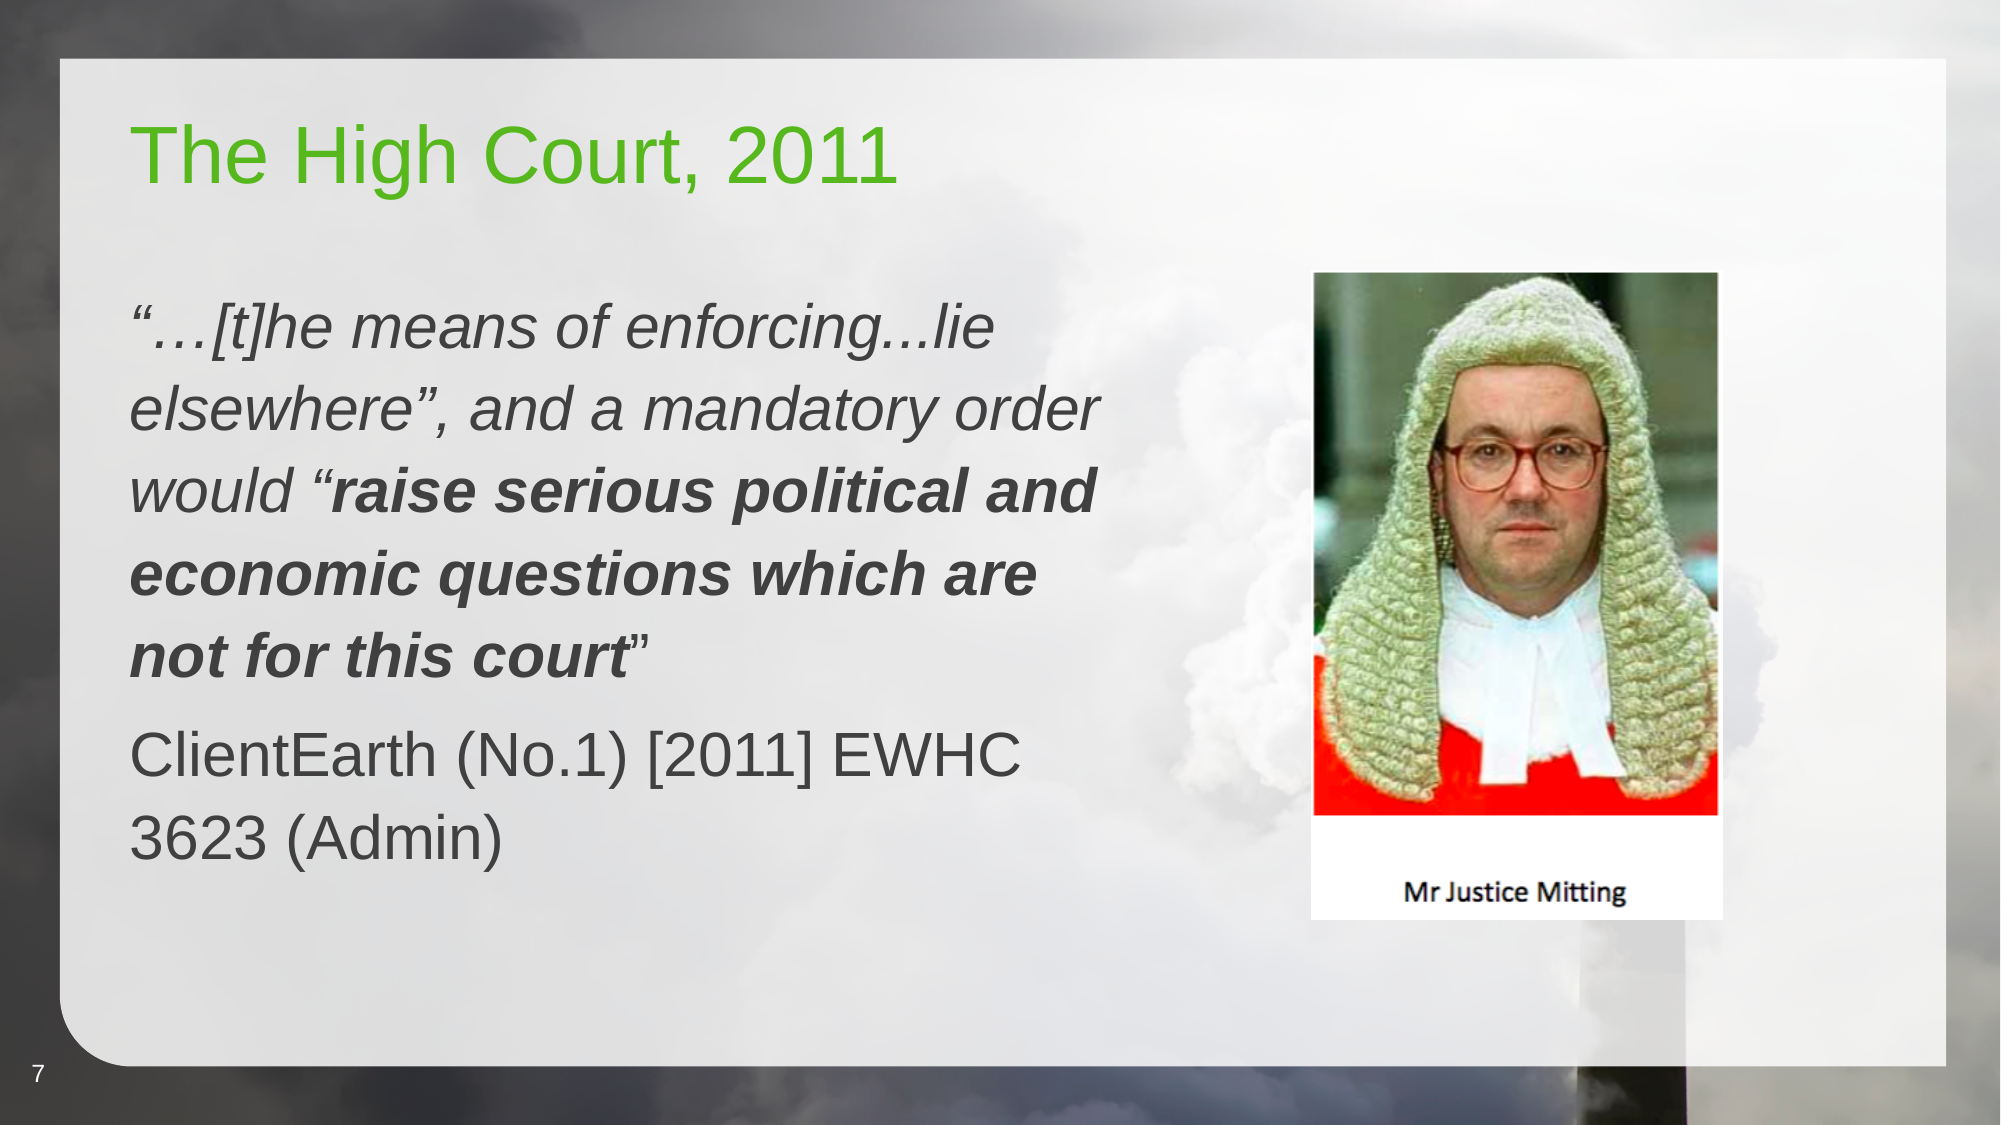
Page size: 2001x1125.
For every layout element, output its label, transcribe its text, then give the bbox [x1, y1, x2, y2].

slide_number 7 [0, 1042, 77, 1103]
list “…[t]he means of enforcing...lie elsewhere”, and a mandatory order would “raise serious political and economic questions which are not for this court” ClientEarth (No.1) [2011] EWHC 3623 (Admin) [129, 270, 1140, 1025]
picture [1311, 270, 1724, 920]
picture [0, 0, 2001, 1125]
title The High Court, 2011 [129, 106, 1895, 271]
